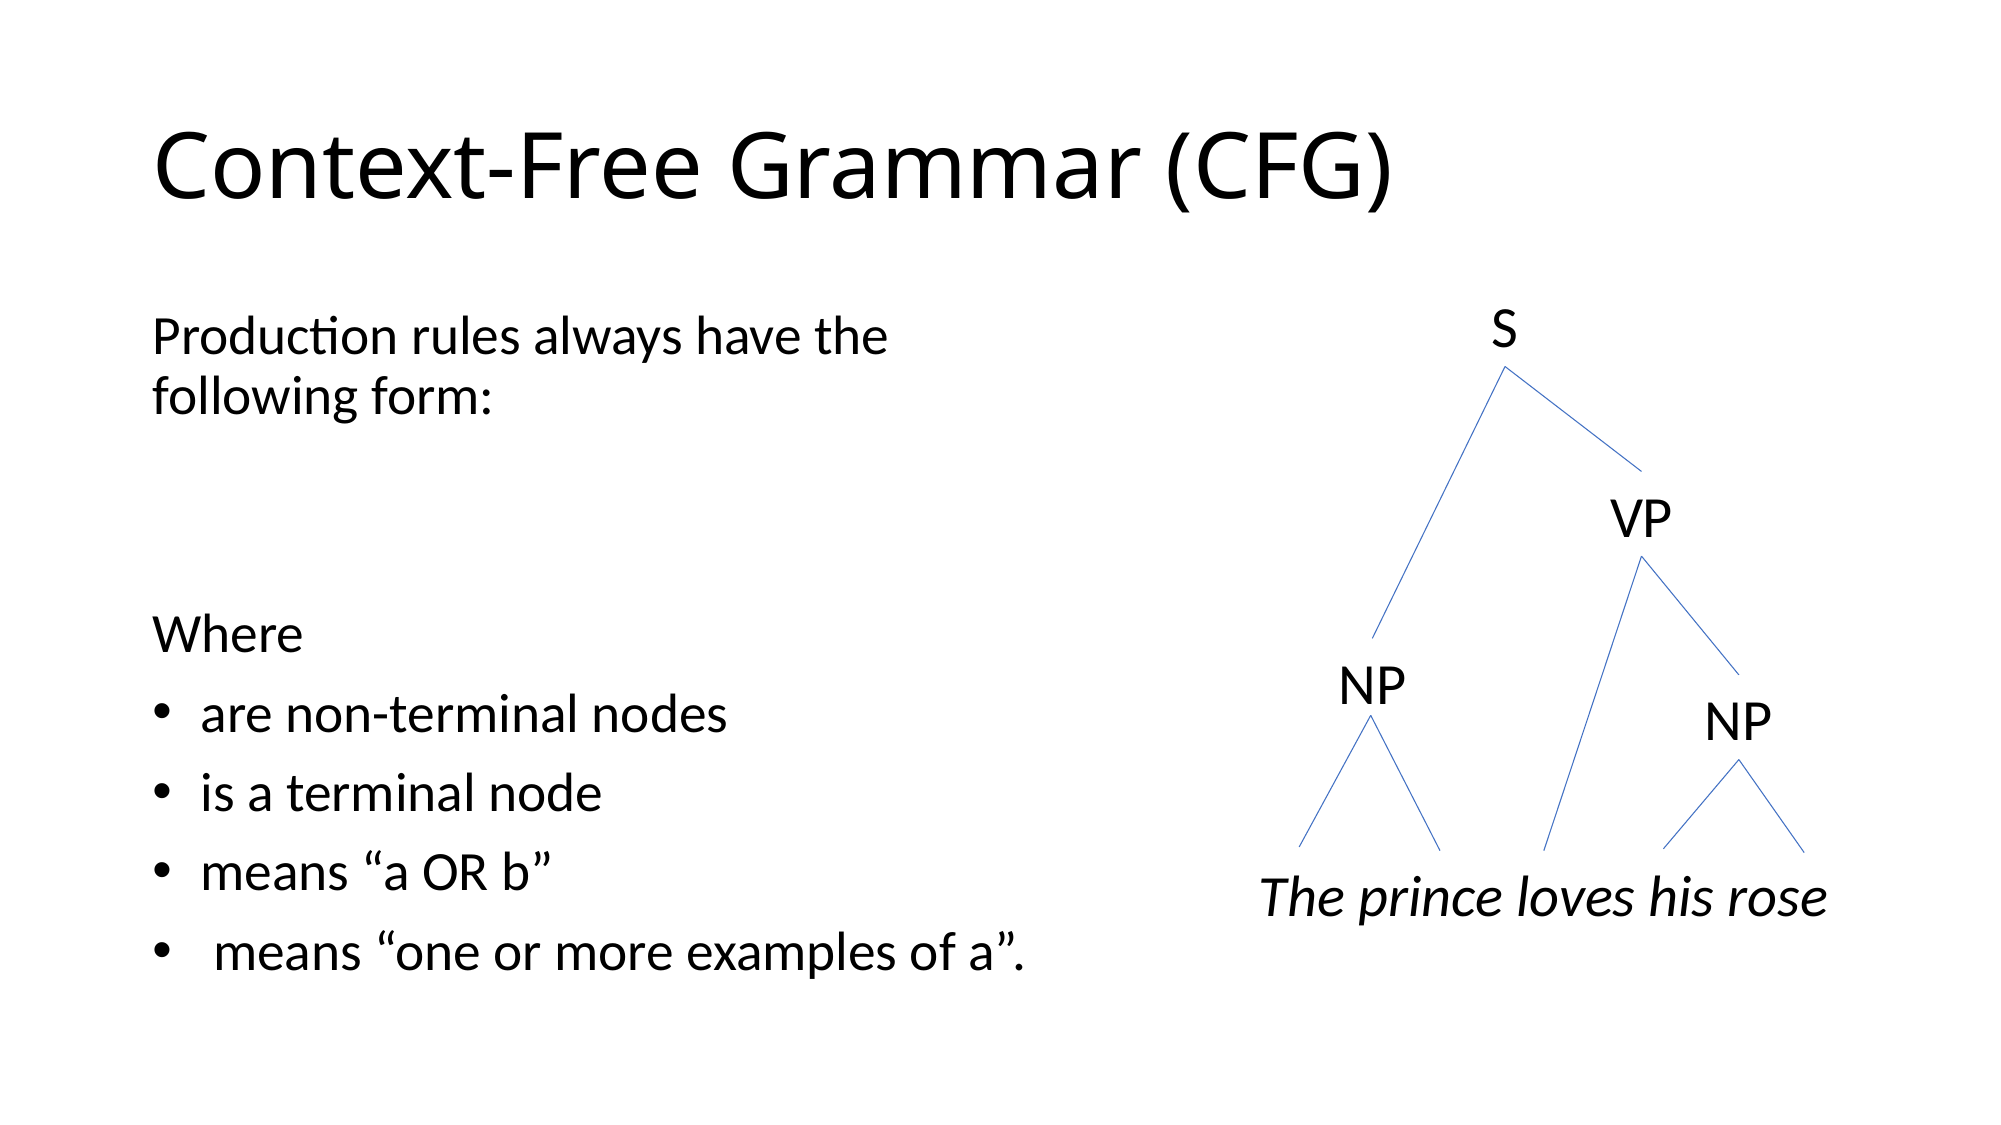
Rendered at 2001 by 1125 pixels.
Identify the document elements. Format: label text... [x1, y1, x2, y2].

title Context-Free Grammar (CFG) [137, 59, 1863, 278]
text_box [1372, 367, 1506, 639]
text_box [1663, 760, 1738, 849]
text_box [1504, 367, 1642, 472]
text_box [1738, 760, 1805, 853]
text_box NP [1323, 638, 1421, 715]
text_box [1299, 715, 1370, 847]
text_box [1641, 557, 1739, 675]
text_box S [1476, 281, 1534, 367]
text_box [1543, 557, 1642, 851]
text_box The prince loves his rose [1243, 850, 1844, 936]
text_box VP [1595, 471, 1688, 557]
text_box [1370, 715, 1440, 851]
text_box NP [1690, 674, 1788, 760]
